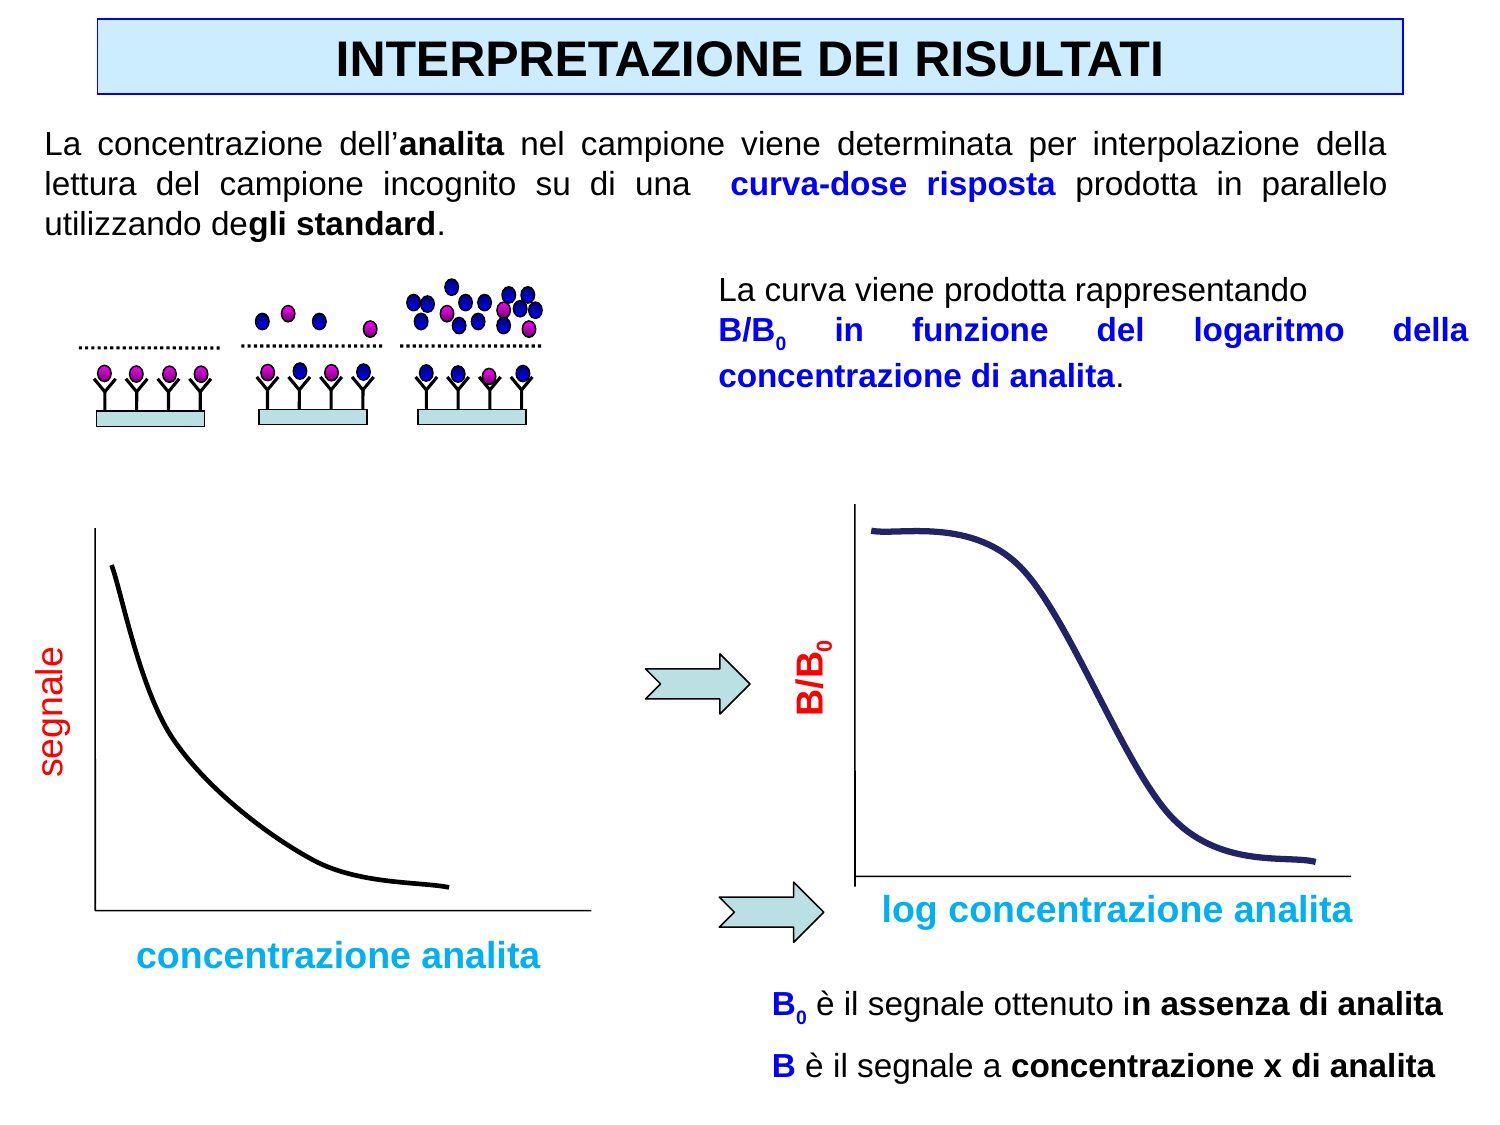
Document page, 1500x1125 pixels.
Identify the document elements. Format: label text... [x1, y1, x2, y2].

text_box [777, 504, 1415, 939]
text_box B0 è il segnale ottenuto in assenza di analita B è il segnale a concentrazione x di analita [757, 975, 1500, 1092]
text_box [645, 653, 751, 715]
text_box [78, 279, 542, 427]
text_box La curva viene prodotta rappresentando B/B0 in funzione del logaritmo della concentrazione di analita. [703, 261, 1484, 402]
text_box [719, 897, 777, 928]
text_box La concentrazione dell’analita nel campione viene determinata per interpolazione della lettura del campione incognito su di una curva-dose risposta prodotta in parallelo utilizzando degli standard. [29, 114, 1403, 250]
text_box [17, 527, 636, 984]
text_box INTERPRETAZIONE DEI RISULTATI [97, 19, 1403, 94]
